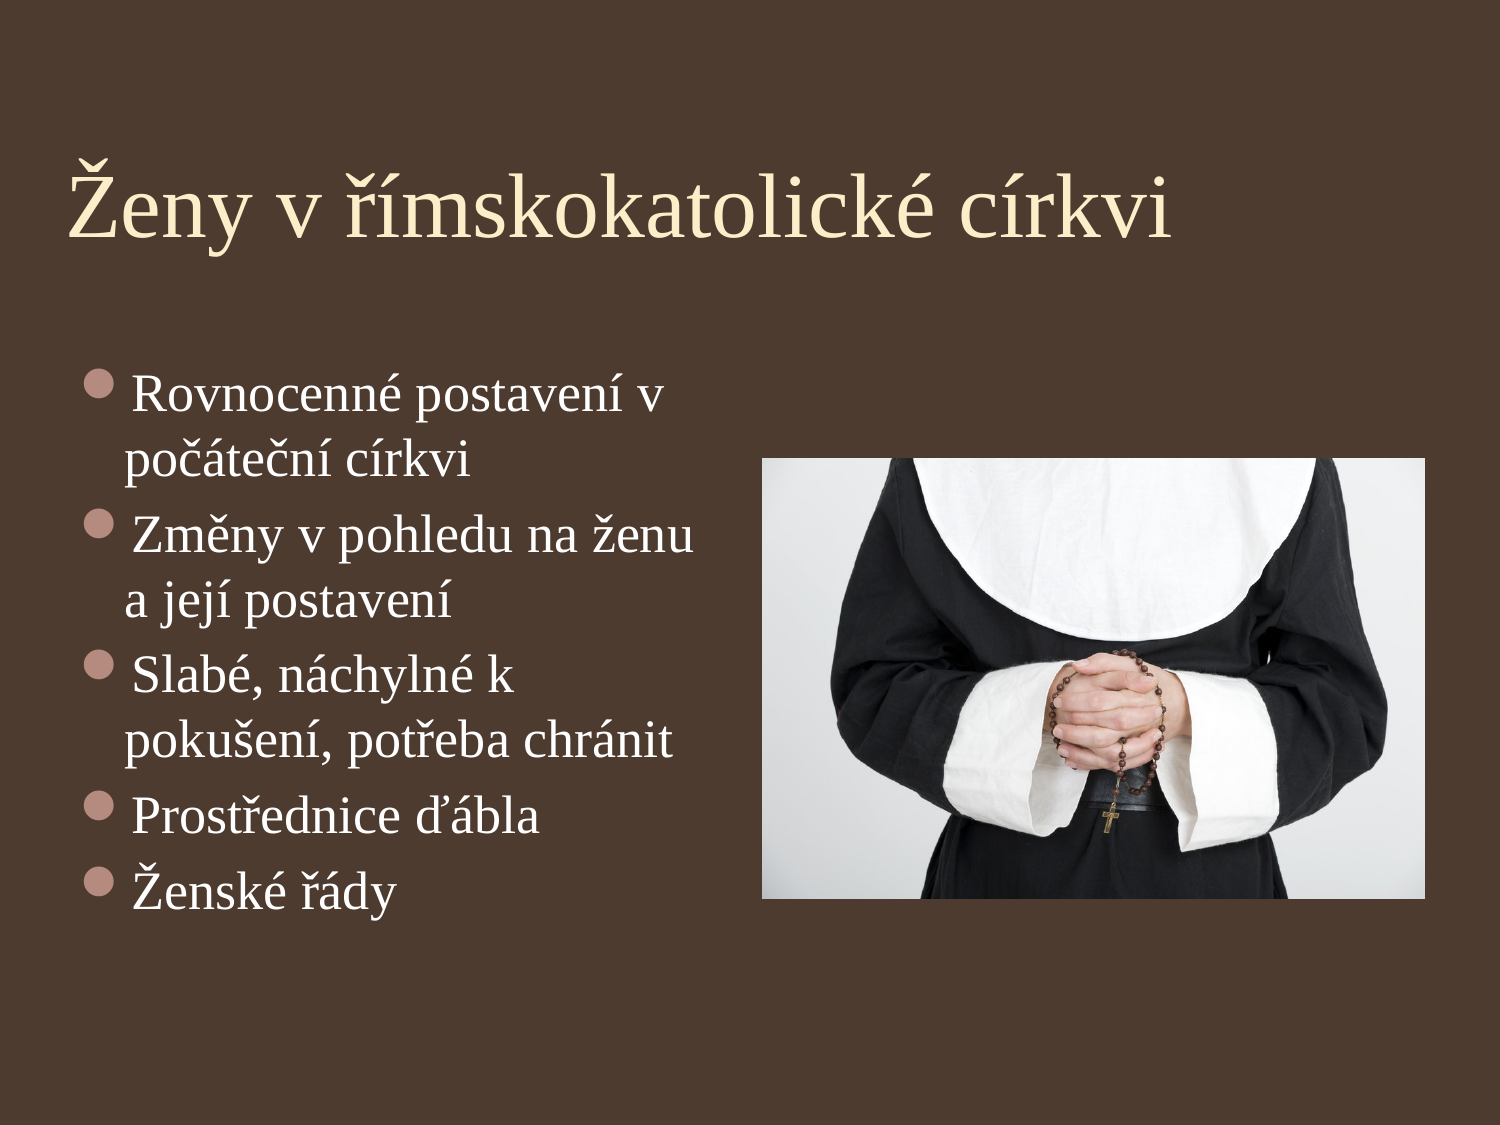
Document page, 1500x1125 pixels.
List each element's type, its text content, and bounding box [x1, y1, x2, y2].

list Rovnocenné postavení v počáteční církvi Změny v pohledu na ženu a její postavení Slabé, náchylné k pokušení, potřeba chránit Prostřednice ďábla Ženské řády [64, 349, 728, 1012]
title Ženy v římskokatolické církvi [64, 101, 1415, 256]
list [762, 458, 1426, 900]
